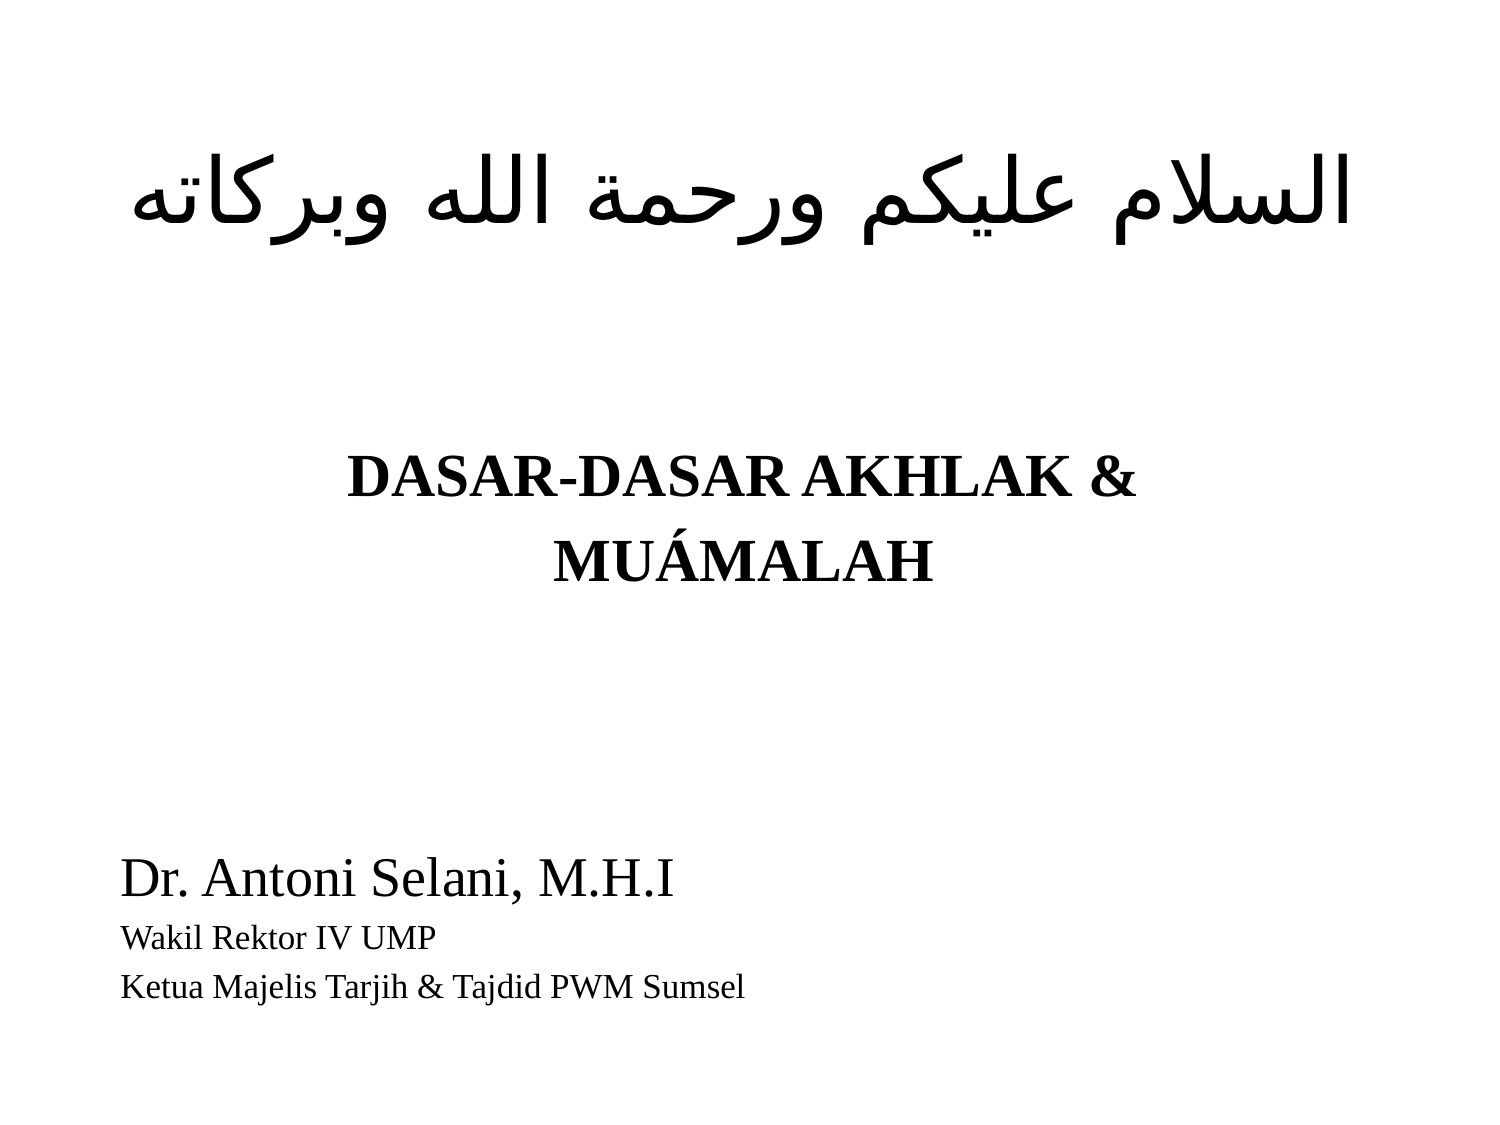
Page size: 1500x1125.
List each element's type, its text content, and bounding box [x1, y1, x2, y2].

title السلام عليكم ورحمة الله وبركاته [105, 70, 1381, 269]
subtitle DASAR-DASAR AKHLAK & MUÁMALAH Dr. Antoni Selani, M.H.I Wakil Rektor IV UMP Ketua Majelis Tarjih & Tajdid PWM Sumsel [105, 269, 1383, 1020]
